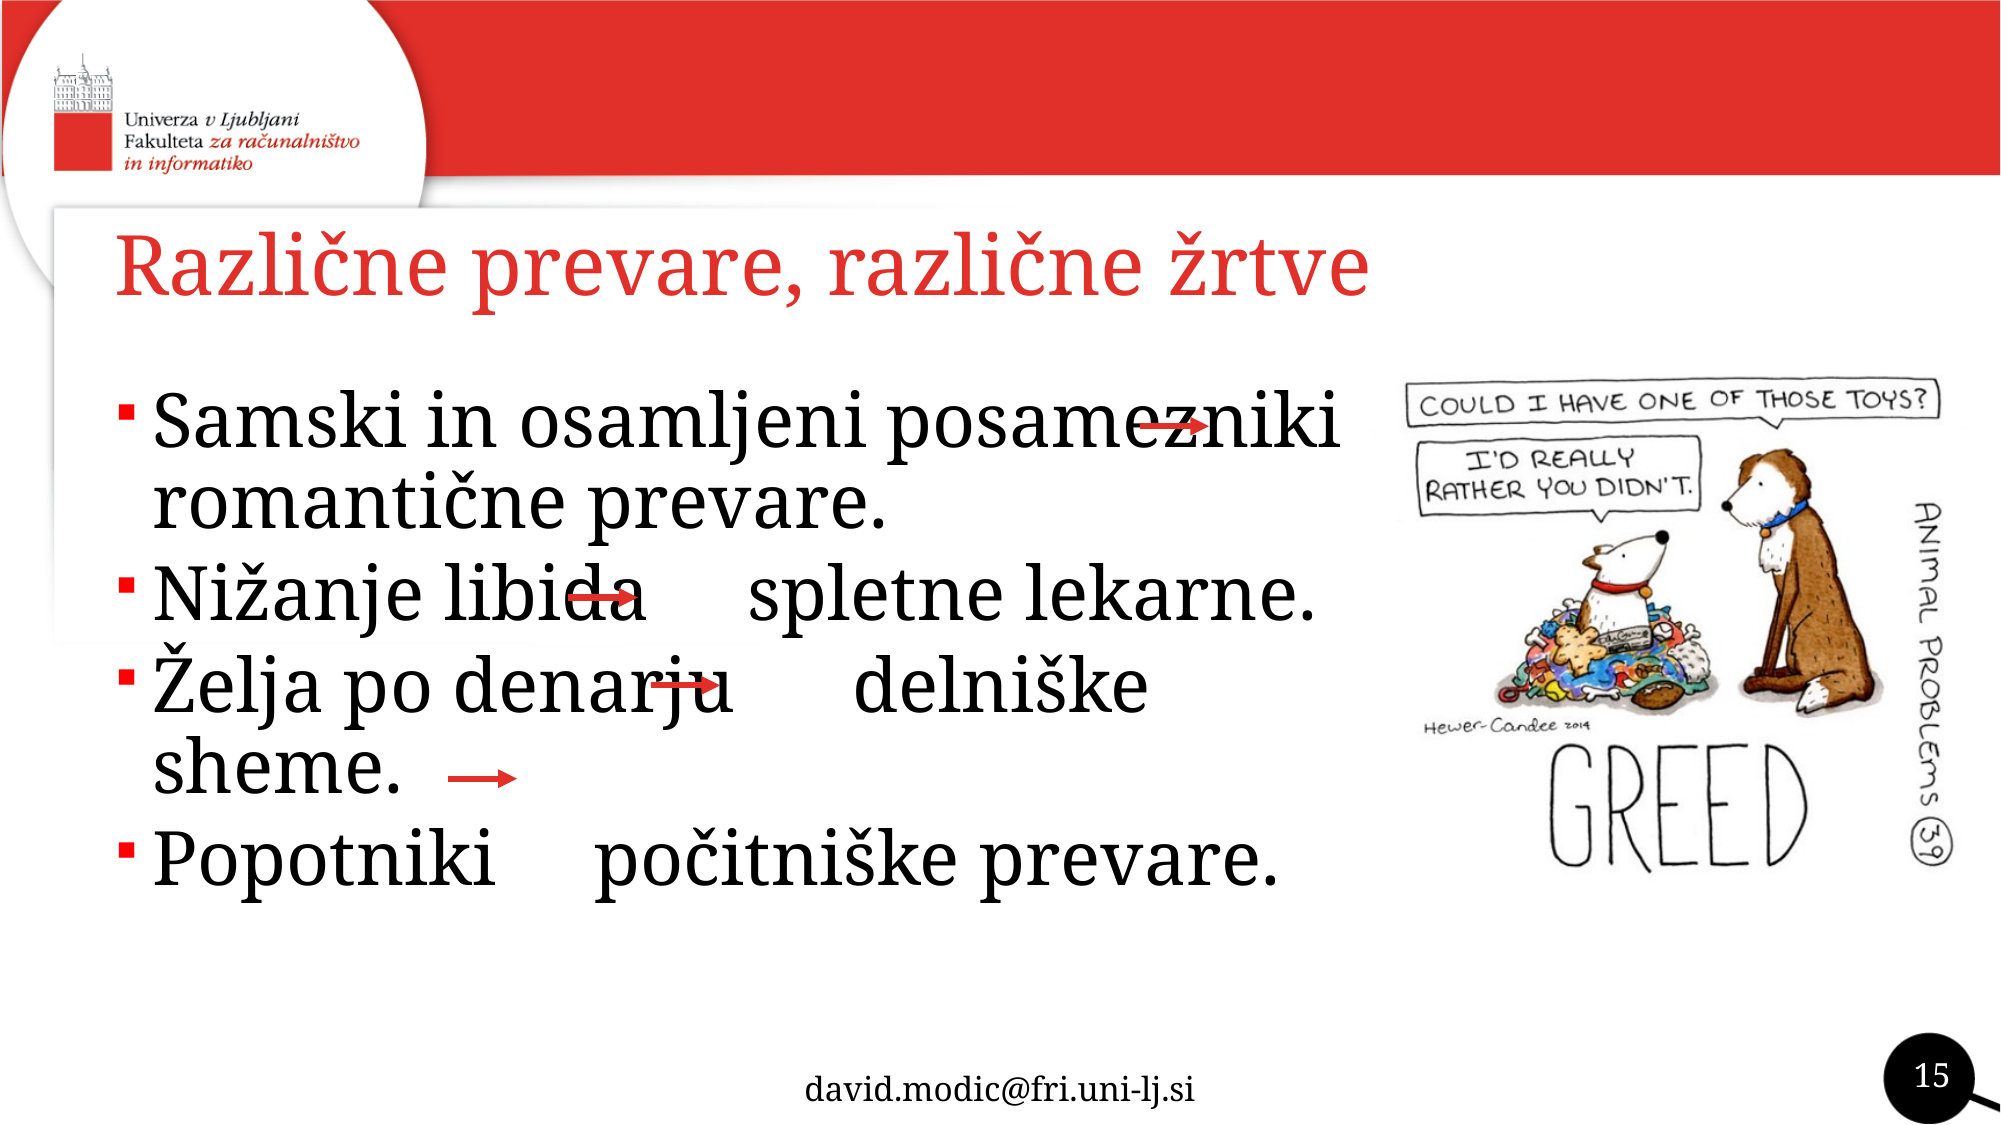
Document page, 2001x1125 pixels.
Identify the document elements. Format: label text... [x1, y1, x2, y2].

list Samski in osamljeni posamezniki romantične prevare. Nižanje libida spletne lekarne. Želja po denarju delniške sheme. Popotniki počitniške prevare. [99, 375, 1370, 1079]
title Različne prevare, različne žrtve [99, 209, 1981, 329]
picture [0, 0, 2001, 1125]
slide_number 15 [1883, 1046, 1981, 1058]
text_box david.modic@fri.uni-lj.si [0, 1058, 2000, 1119]
